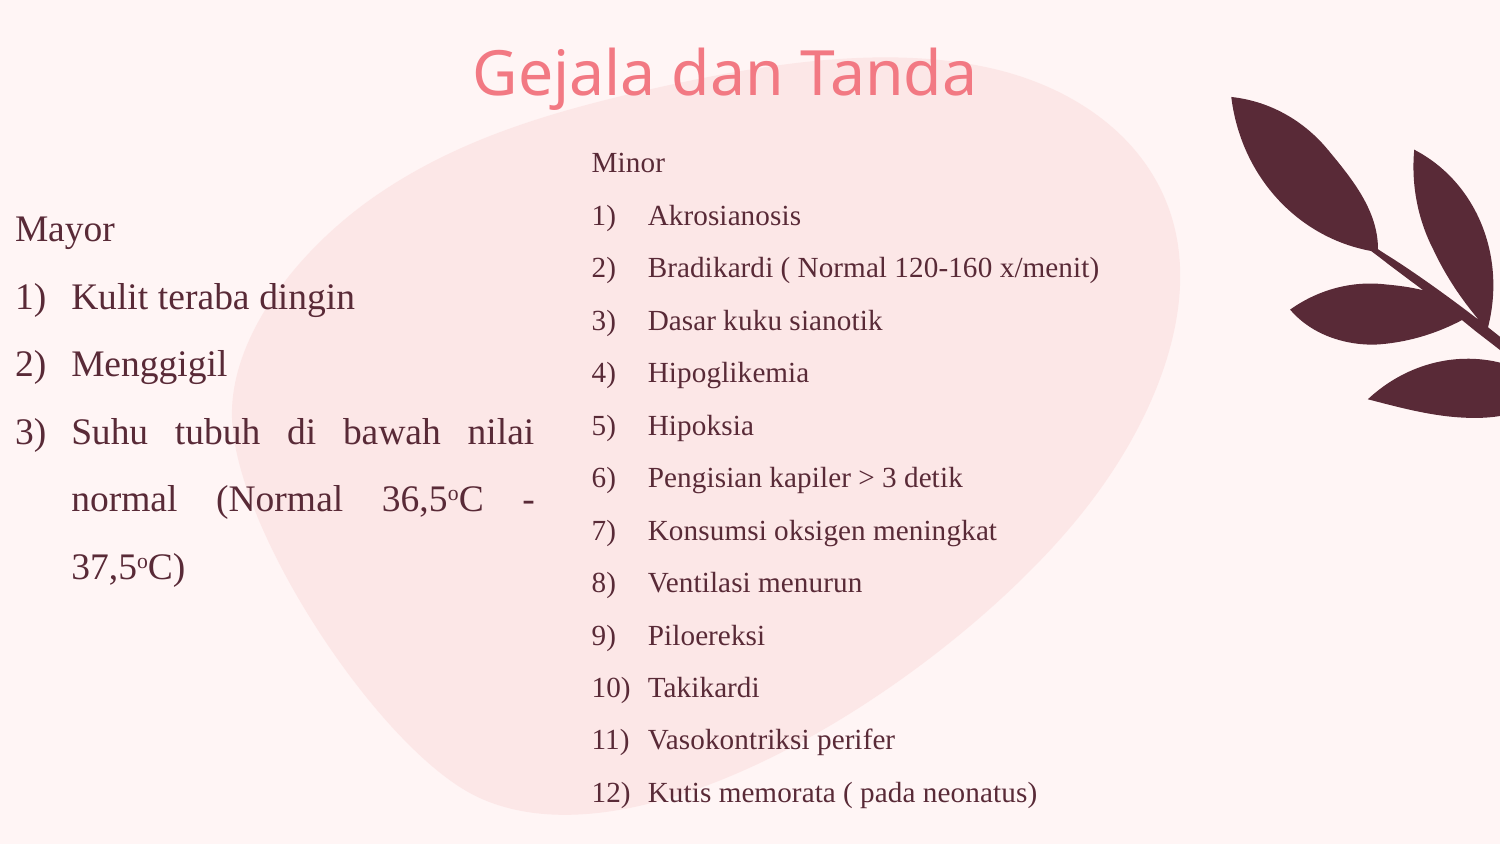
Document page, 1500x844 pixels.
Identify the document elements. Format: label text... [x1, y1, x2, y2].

title Gejala dan Tanda [93, 17, 1357, 112]
list Minor Akrosianosis Bradikardi ( Normal 120-160 x/menit) Dasar kuku sianotik Hipoglikemia Hipoksia Pengisian kapiler > 3 detik Konsumsi oksigen meningkat Ventilasi menurun Piloereksi Takikardi Vasokontriksi perifer Kutis memorata ( pada neonatus) [576, 111, 1457, 677]
list Mayor Kulit teraba dingin Menggigil Suhu tubuh di bawah nilai normal (Normal 36,5oC -37,5oC) [0, 166, 550, 733]
